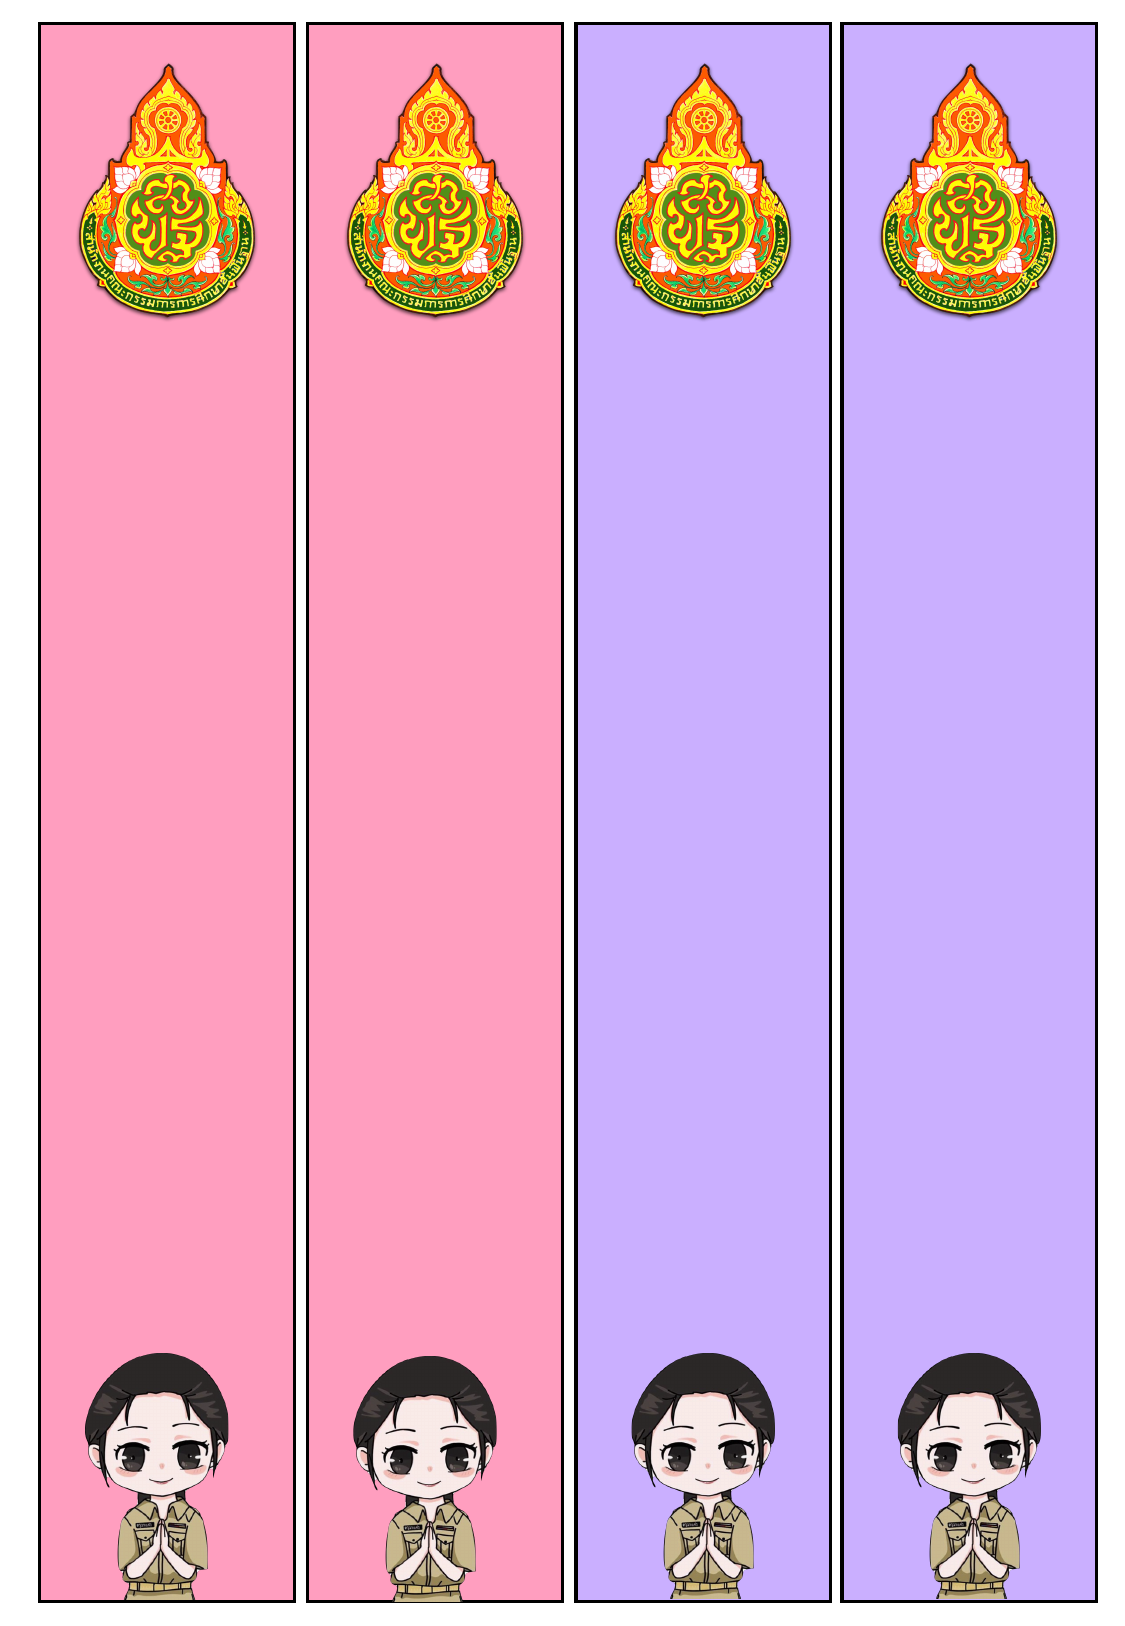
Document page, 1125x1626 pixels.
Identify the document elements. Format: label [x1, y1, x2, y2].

picture [85, 1353, 229, 1600]
picture [75, 61, 259, 323]
picture [631, 1353, 775, 1599]
picture [897, 1353, 1041, 1599]
text_box [307, 22, 563, 1603]
picture [611, 61, 795, 323]
picture [343, 61, 527, 323]
picture [353, 1356, 497, 1602]
picture [877, 61, 1061, 323]
text_box [39, 22, 295, 1603]
text_box [841, 22, 1098, 1603]
text_box [575, 22, 832, 1603]
